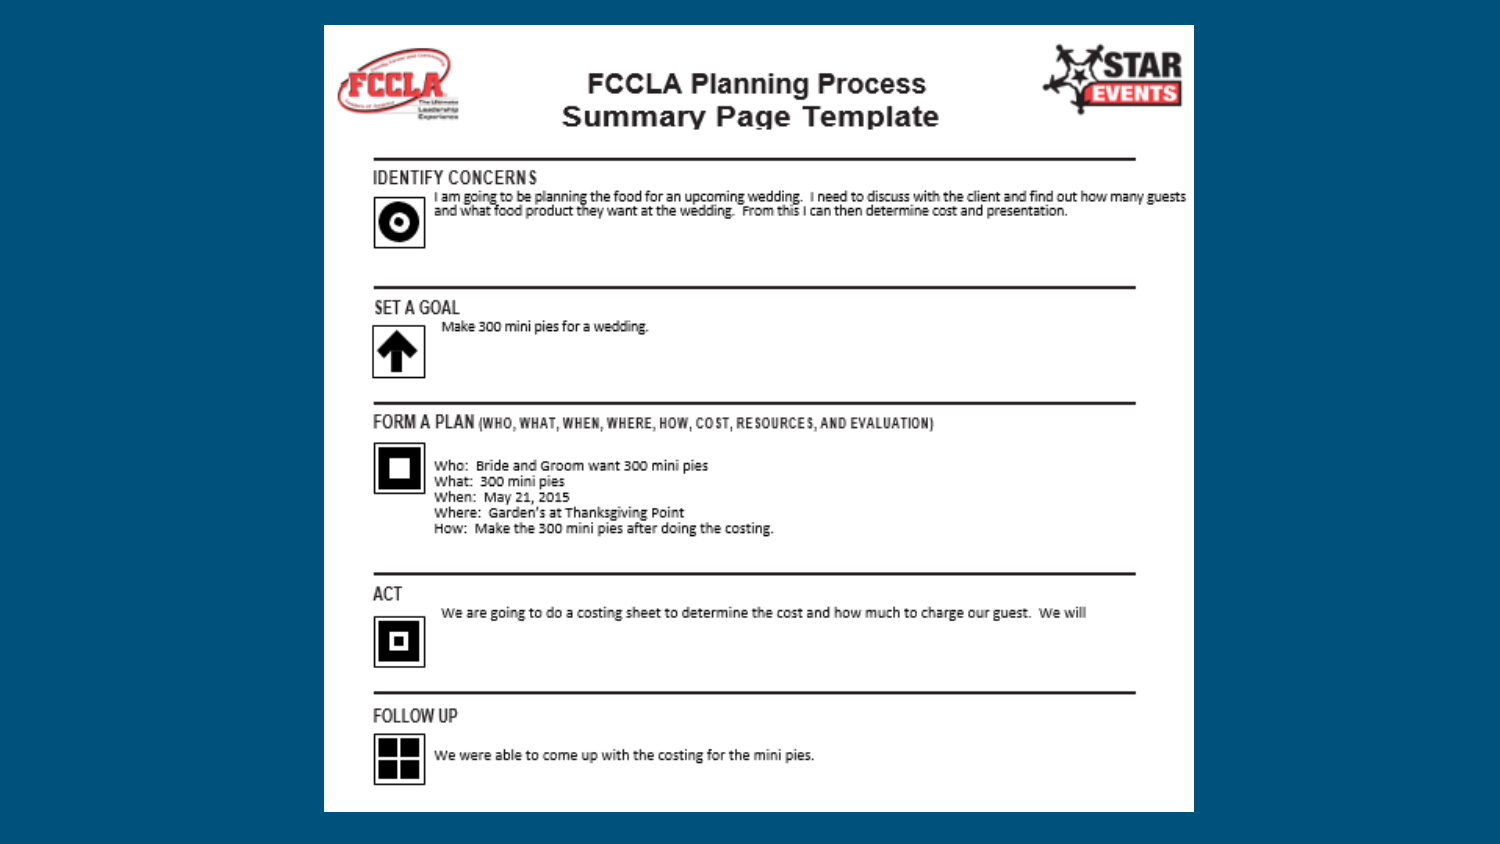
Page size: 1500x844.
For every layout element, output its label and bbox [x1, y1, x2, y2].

picture [325, 26, 1193, 811]
